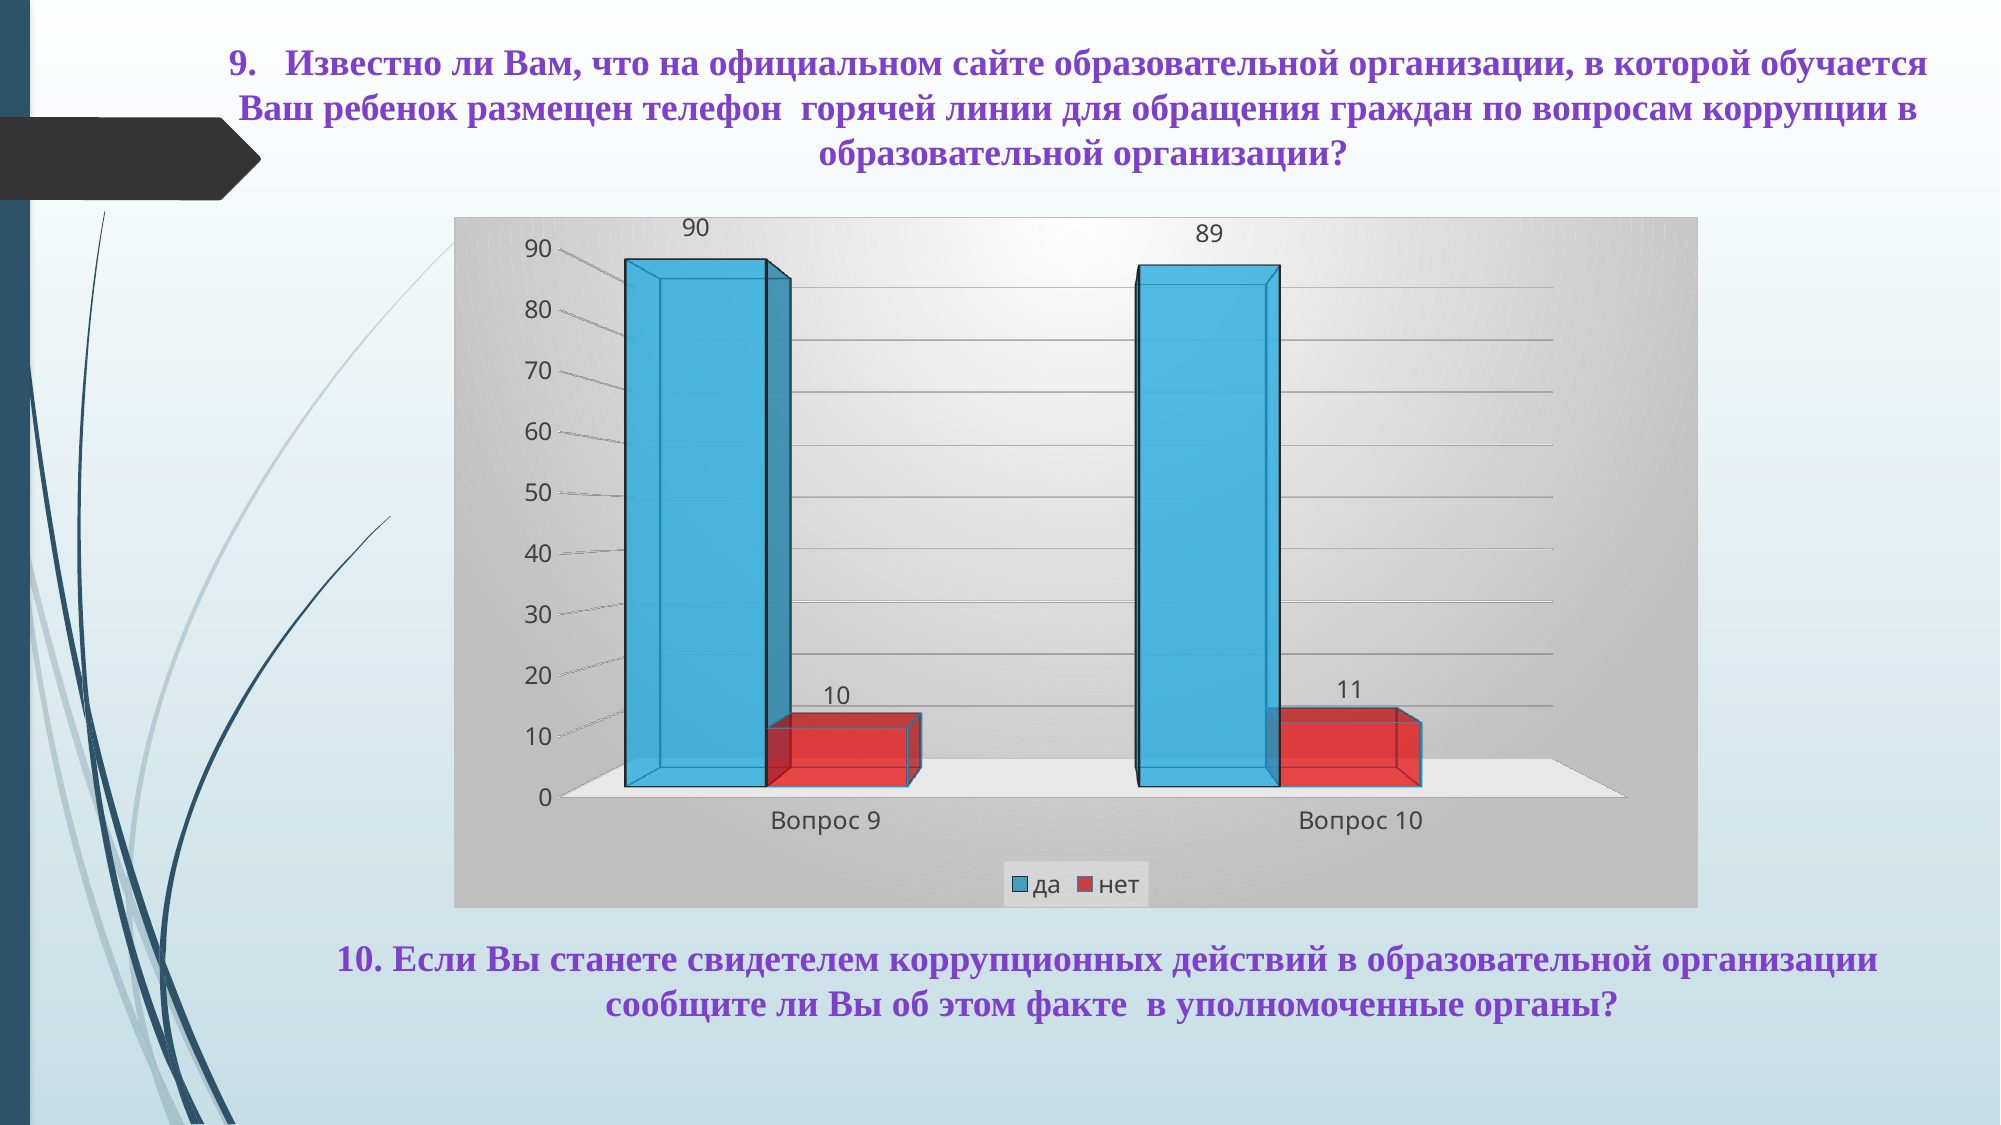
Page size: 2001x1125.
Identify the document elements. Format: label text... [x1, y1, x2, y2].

text_box Известно ли Вам, что на официальном сайте образовательной организации, в которой обучается Ваш ребенок размещен телефон горячей линии для обращения граждан по вопросам коррупции в образовательной организации? [167, 30, 2000, 181]
text_box 10. Если Вы станете свидетелем коррупционных действий в образовательной организации сообщите ли Вы об этом факте в уполномоченные органы? [320, 926, 1895, 1032]
chart [454, 209, 1699, 909]
